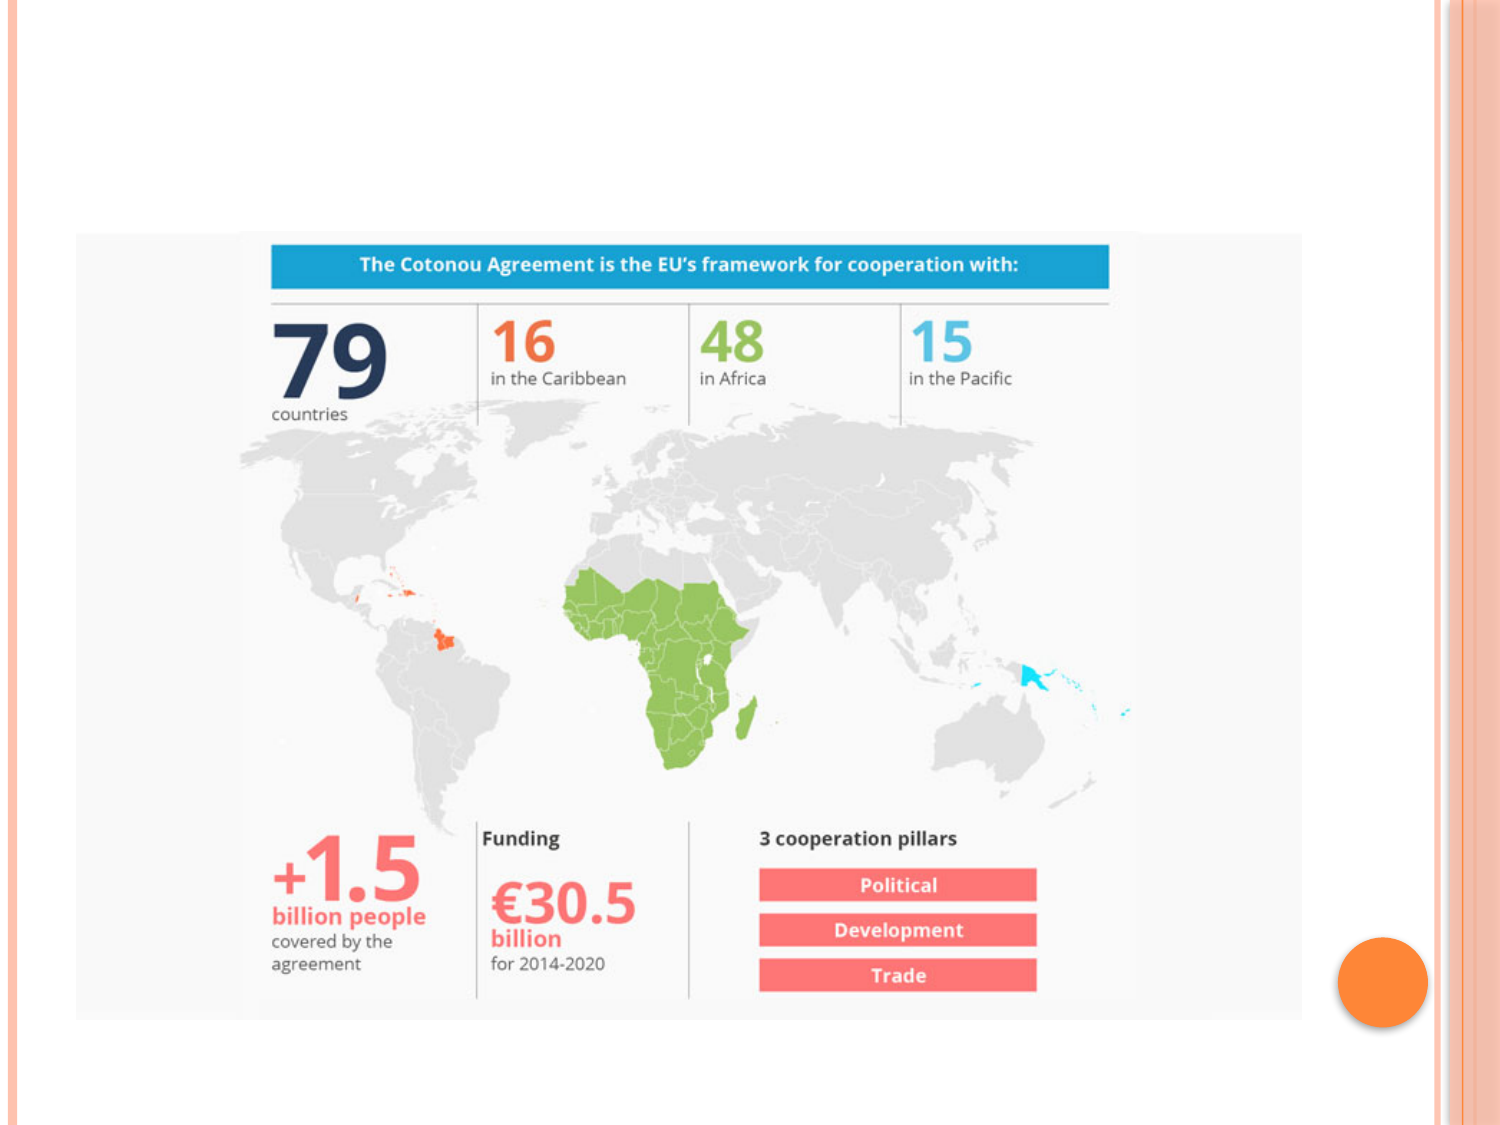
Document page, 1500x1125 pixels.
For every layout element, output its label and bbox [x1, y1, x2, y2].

list [76, 231, 1303, 1021]
